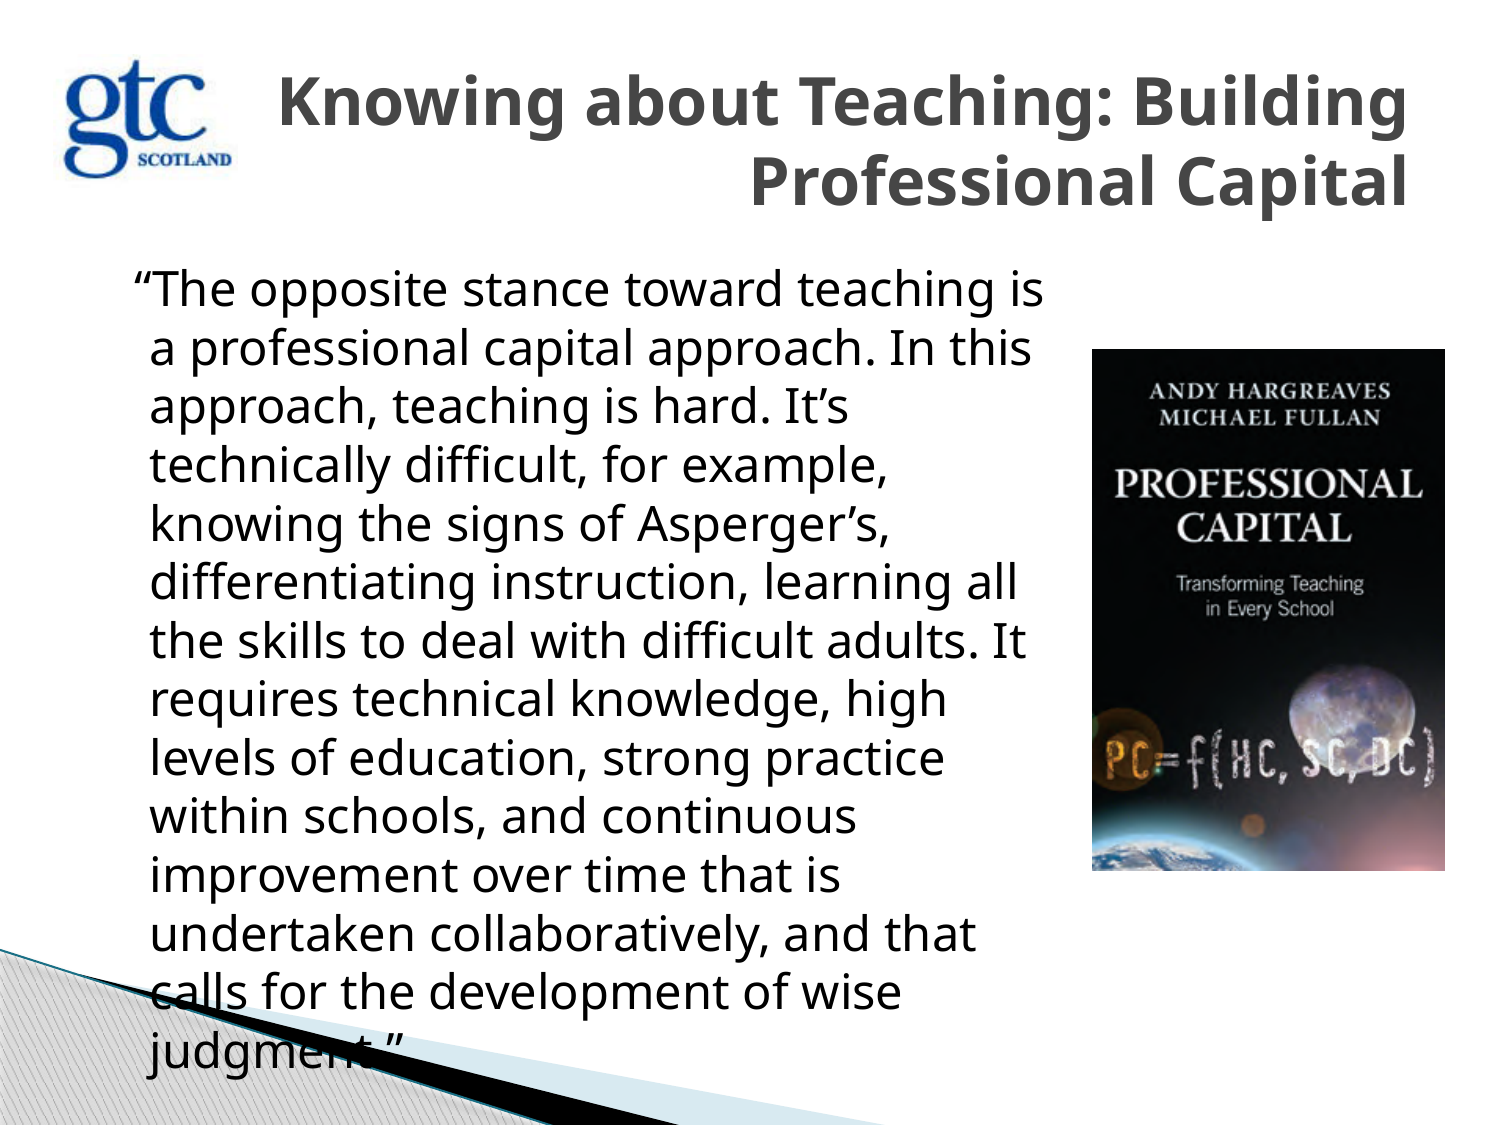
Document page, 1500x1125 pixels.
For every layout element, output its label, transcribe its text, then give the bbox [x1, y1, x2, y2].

picture [1092, 349, 1445, 871]
list “The opposite stance toward teaching is a professional capital approach. In this approach, teaching is hard. It’s technically difficult, for example, knowing the signs of Asperger’s, differentiating instruction, learning all the skills to deal with difficult adults. It requires technical knowledge, high levels of education, strong practice within schools, and continuous improvement over time that is undertaken collaboratively, and that calls for the development of wise judgment.” [76, 233, 1071, 1090]
title Knowing about Teaching: Building Professional Capital [75, 45, 1425, 233]
picture [52, 54, 238, 188]
